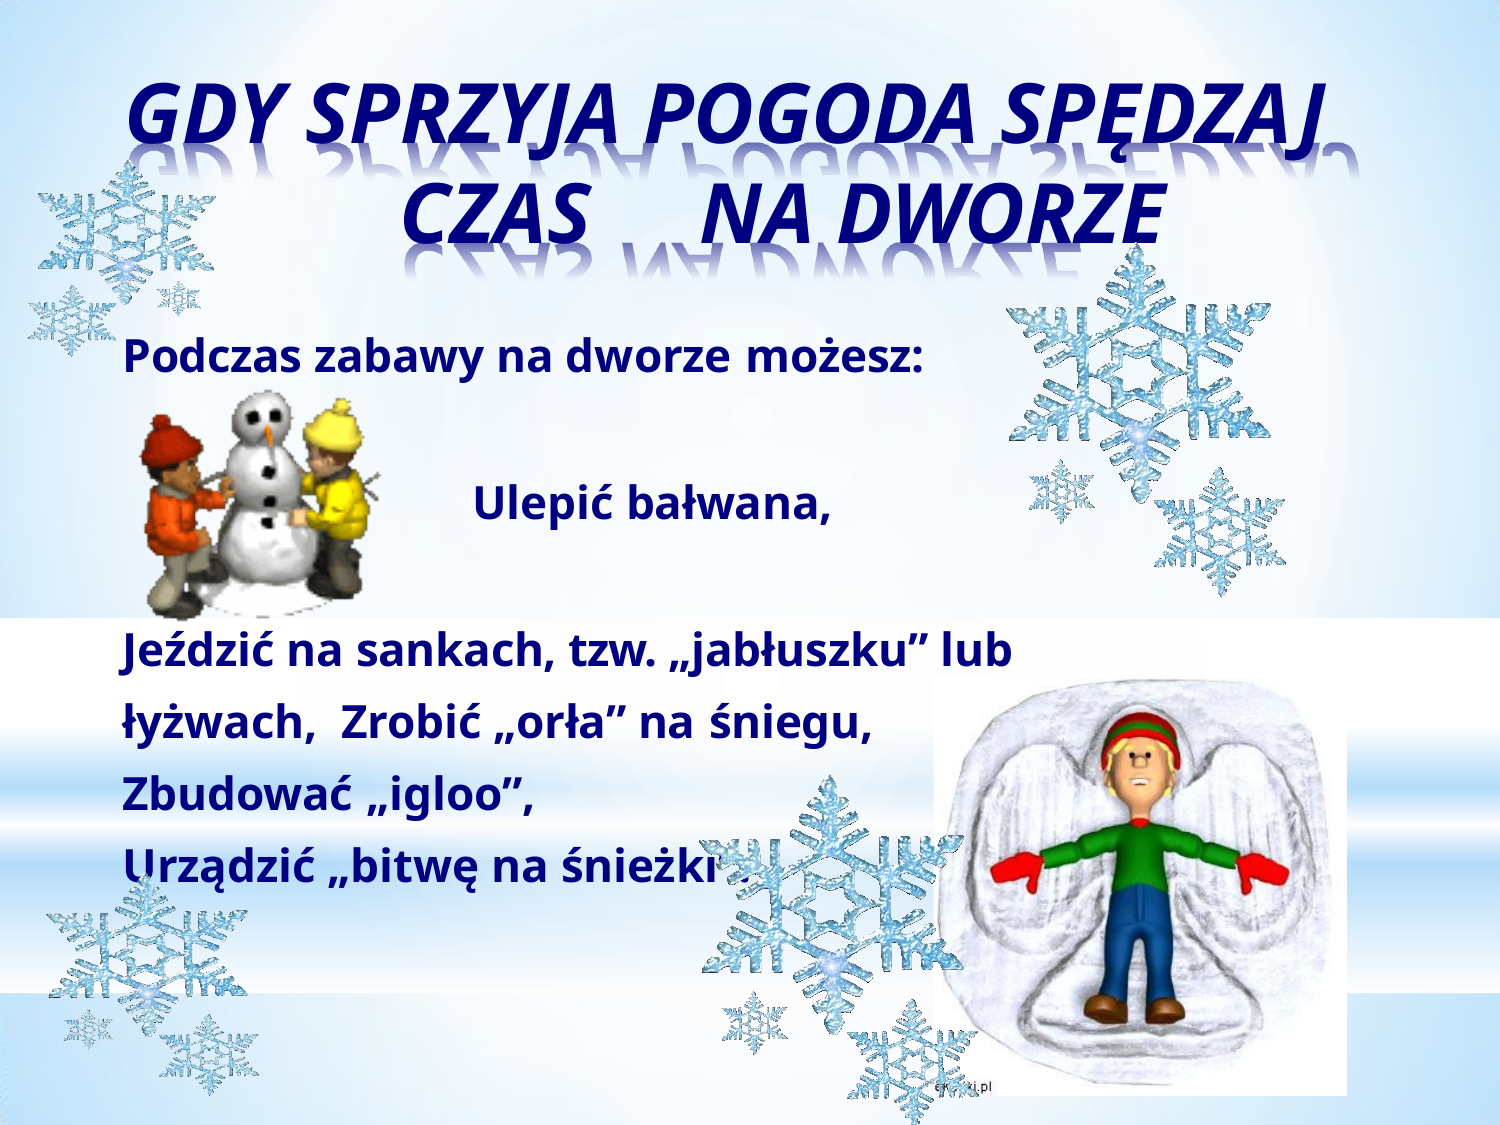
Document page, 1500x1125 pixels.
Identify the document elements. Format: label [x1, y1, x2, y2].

text_box [0, 0, 1500, 1125]
text_box [21, 153, 396, 636]
text_box [667, 676, 1348, 1125]
